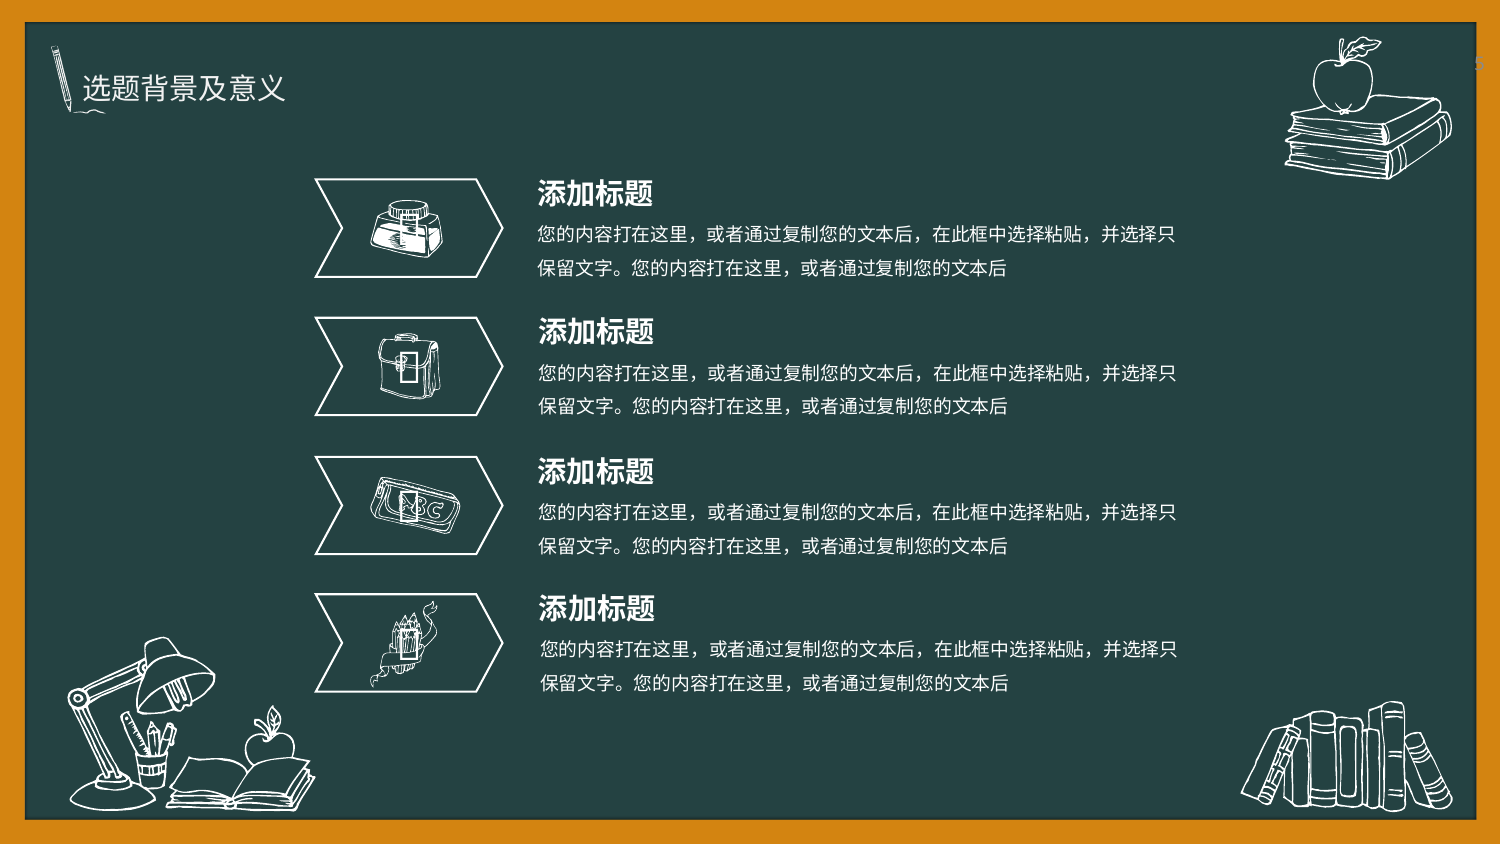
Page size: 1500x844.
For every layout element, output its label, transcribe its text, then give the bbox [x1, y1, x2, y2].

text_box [315, 317, 503, 416]
slide_number 5 [1447, 40, 1500, 89]
text_box 选题背景及意义 [106, 62, 357, 113]
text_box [532, 168, 1199, 288]
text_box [534, 583, 1201, 703]
picture [0, 0, 1500, 844]
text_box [533, 306, 1200, 426]
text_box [315, 456, 503, 555]
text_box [315, 179, 503, 277]
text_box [532, 445, 1200, 566]
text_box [315, 594, 503, 692]
